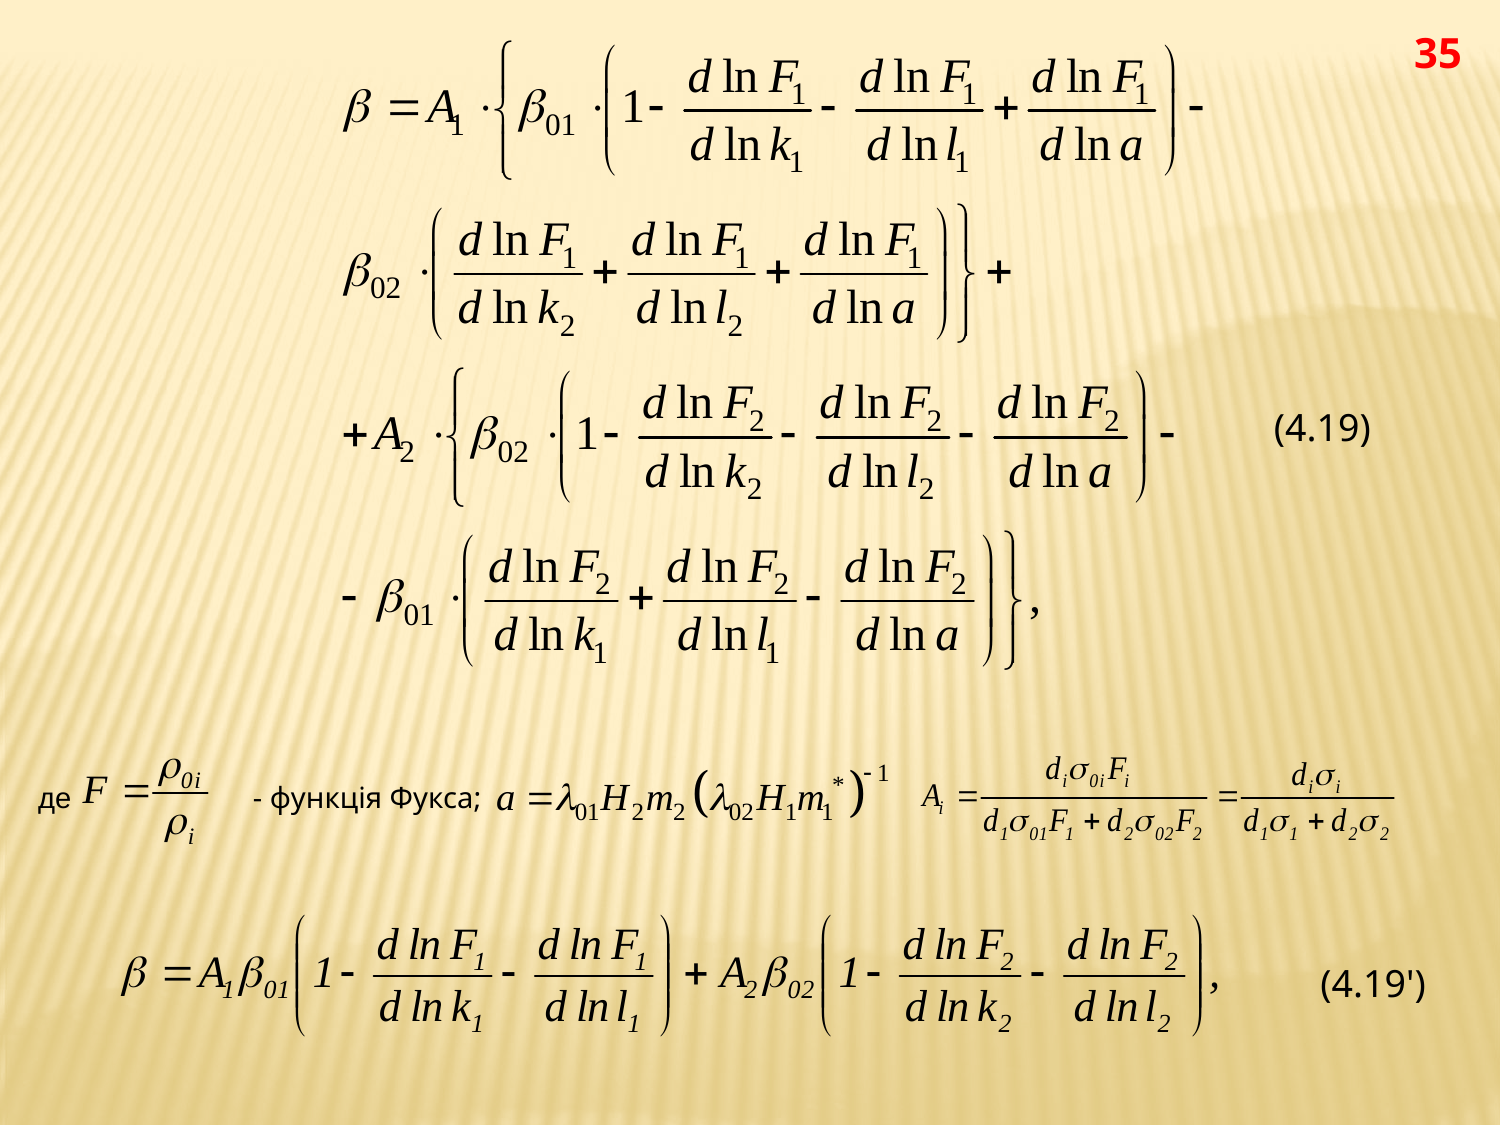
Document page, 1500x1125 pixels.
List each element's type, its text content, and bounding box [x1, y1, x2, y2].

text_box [914, 745, 1400, 848]
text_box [333, 30, 1223, 681]
text_box (4.19') [1305, 952, 1441, 1012]
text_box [111, 904, 1225, 1048]
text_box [75, 739, 218, 854]
text_box де - функція Фукса; [228, 771, 480, 822]
text_box 35 [1352, 19, 1477, 60]
text_box (4.19) [1259, 397, 1386, 457]
text_box де - функція Фукса; [23, 771, 65, 822]
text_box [489, 753, 894, 840]
